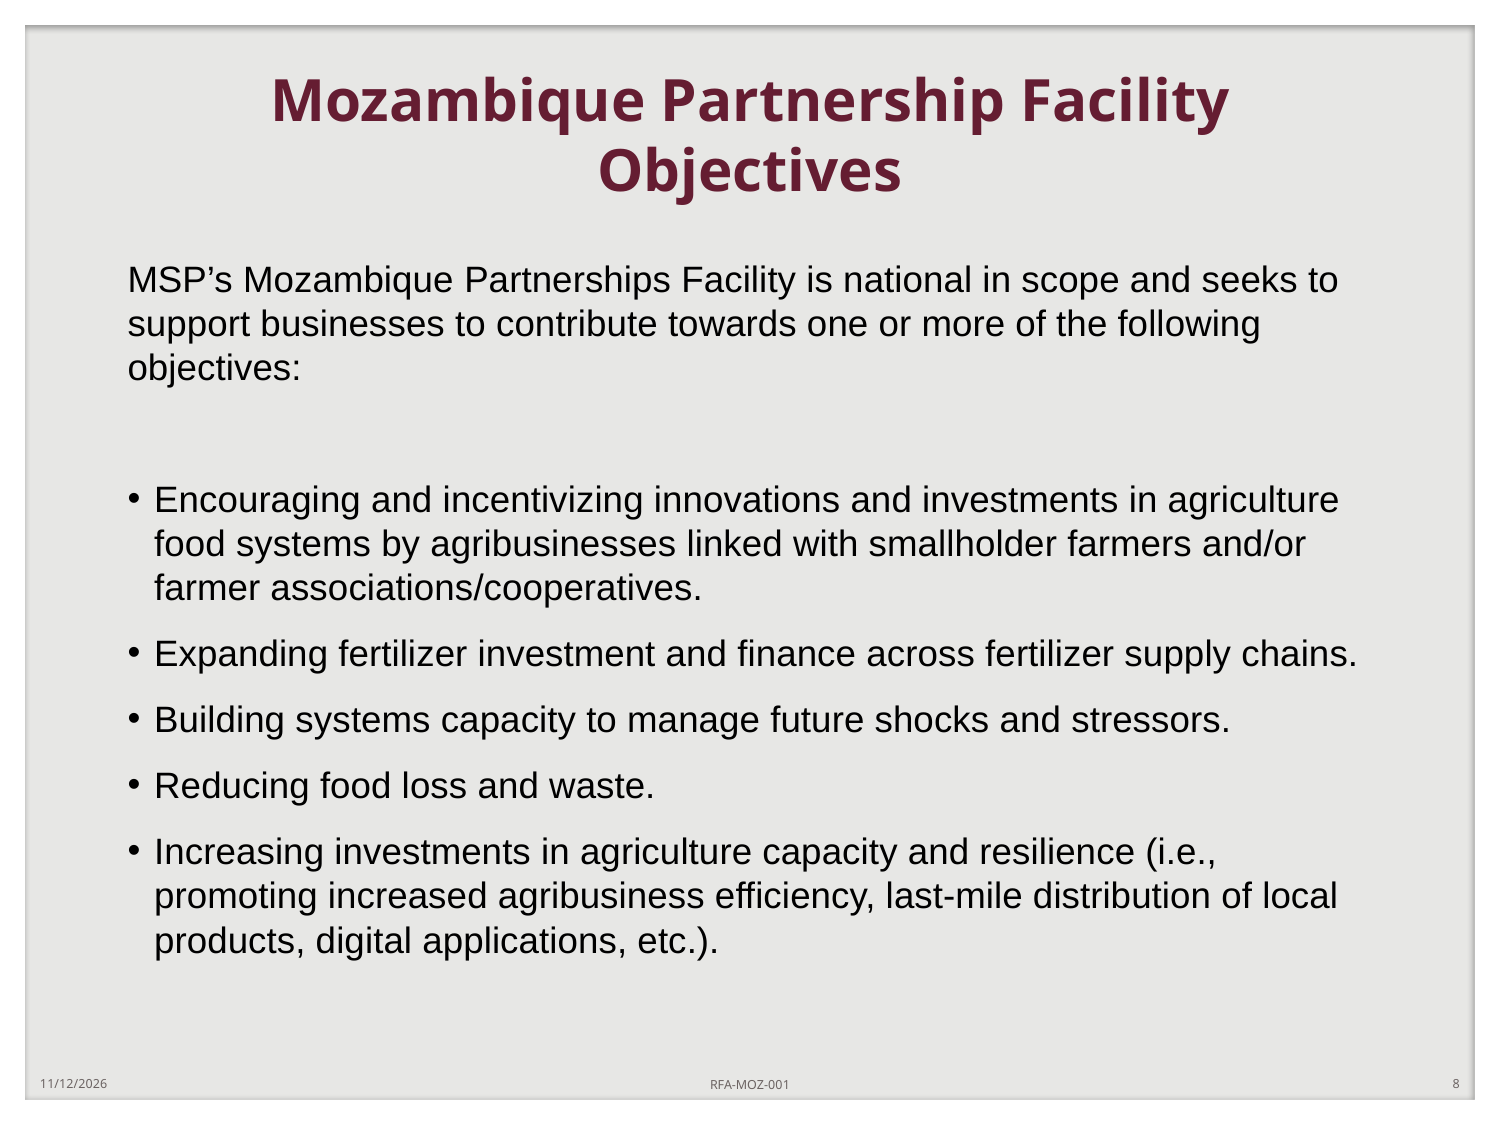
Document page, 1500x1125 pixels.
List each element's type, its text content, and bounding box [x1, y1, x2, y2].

title Mozambique Partnership Facility Objectives [112, 125, 1388, 211]
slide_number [24, 1069, 375, 1100]
footer RFA-MOZ-001 [512, 1069, 988, 1100]
list MSP’s Mozambique Partnerships Facility is national in scope and seeks to support businesses to contribute towards one or more of the following objectives: Encouraging and incentivizing innovations and investments in agriculture food systems by agribusinesses linked with smallholder farmers and/or farmer associations/cooperatives. Expanding fertilizer investment and finance across fertilizer supply chains. Building systems capacity to manage future shocks and stressors. Reducing food loss and waste. Increasing investments in agriculture capacity and resilience (i.e., promoting increased agribusiness efficiency, last-mile distribution of local products, digital applications, etc.). [112, 248, 1388, 999]
slide_number 8 [1125, 1069, 1475, 1100]
